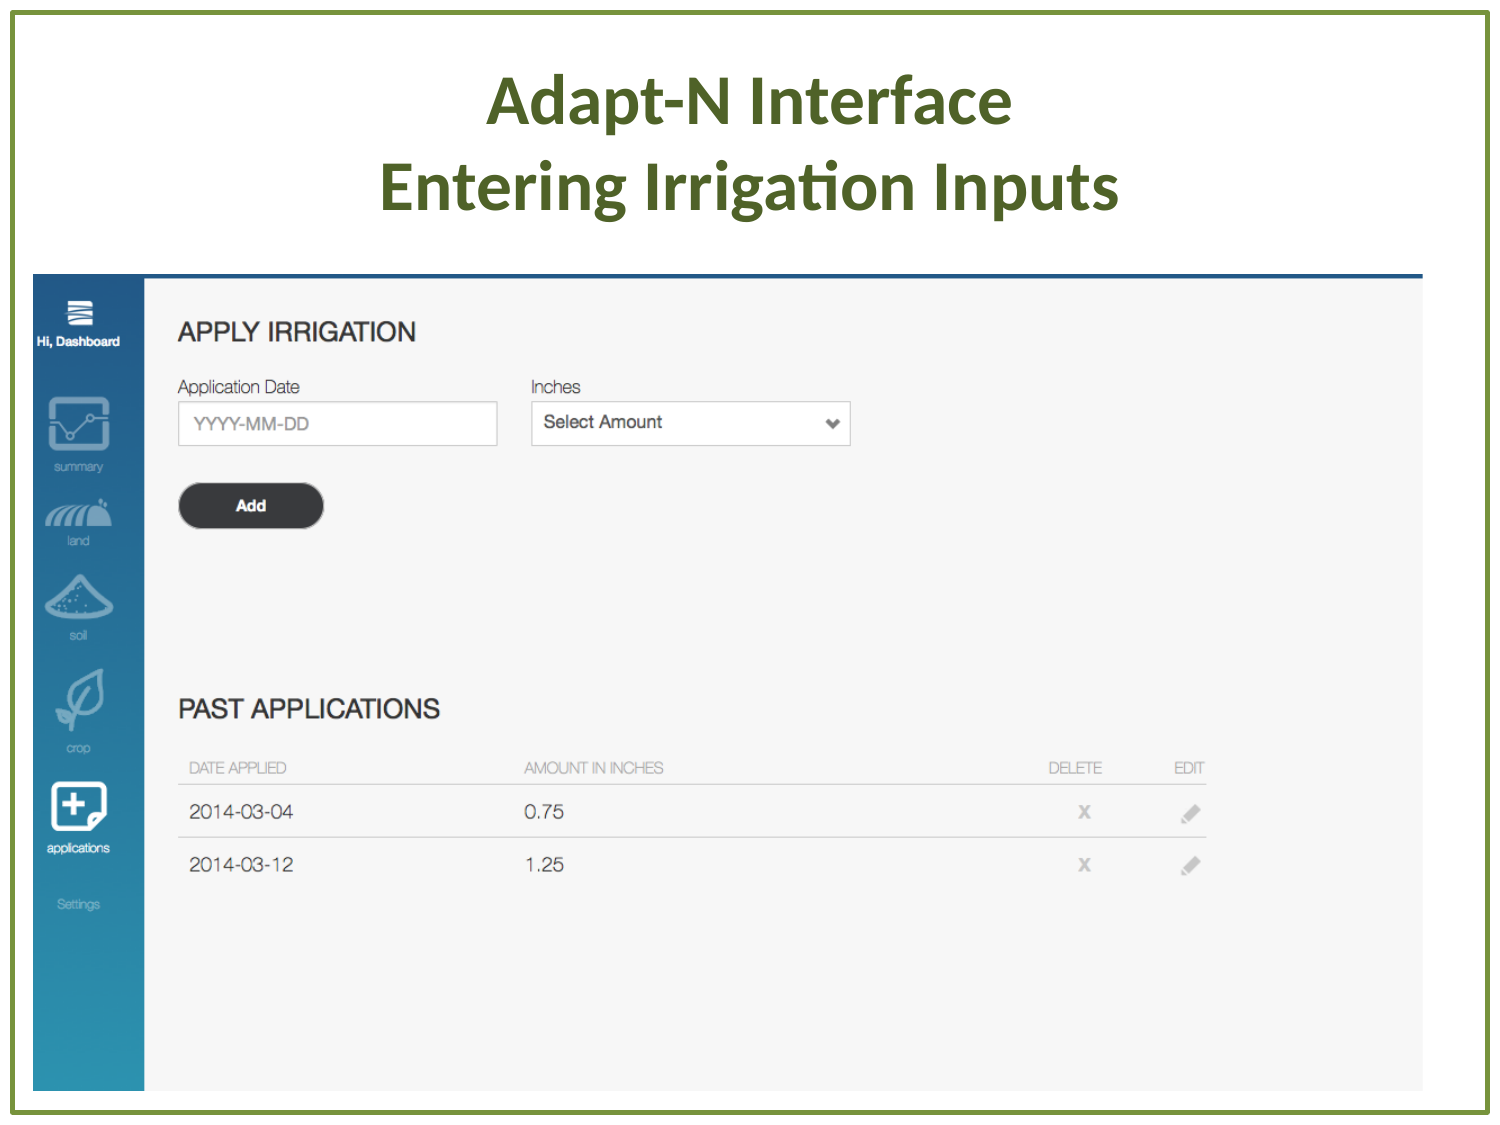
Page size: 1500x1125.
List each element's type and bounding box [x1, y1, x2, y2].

text_box [10, 10, 1490, 1115]
picture [2, 274, 1423, 1092]
